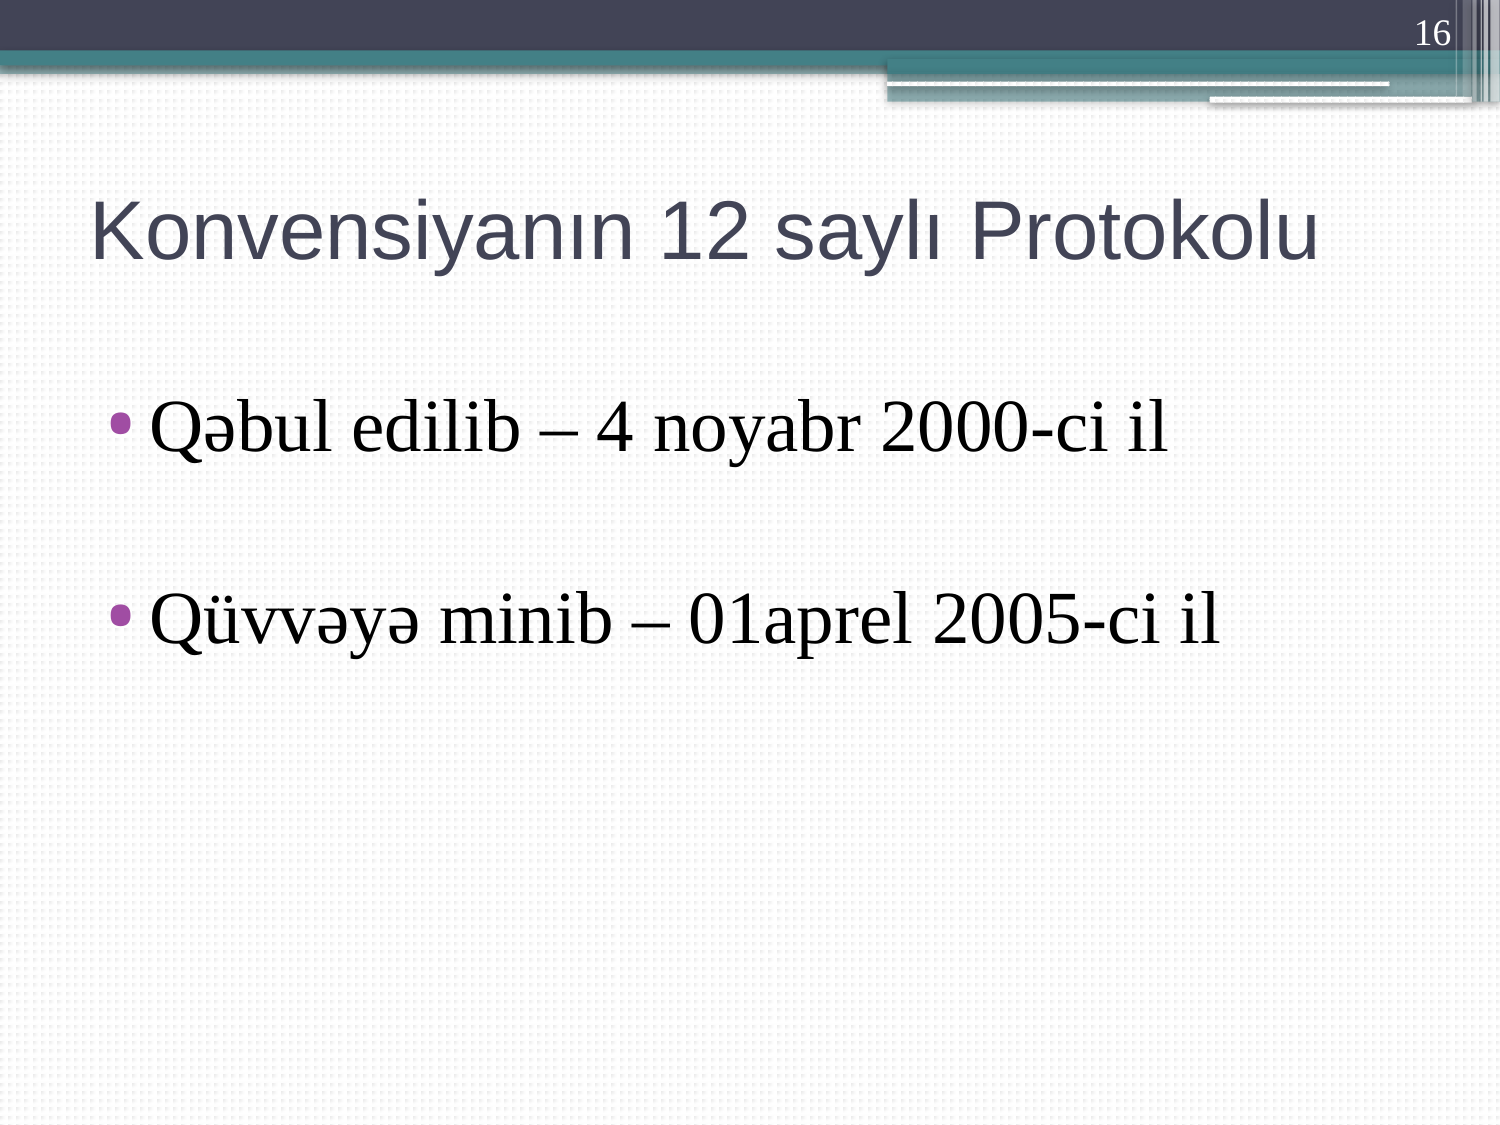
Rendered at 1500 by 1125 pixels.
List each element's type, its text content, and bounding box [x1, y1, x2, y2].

list Qəbul edilib – 4 noyabr 2000-ci il Qüvvəyə minib – 01aprel 2005-ci il [75, 368, 1425, 1079]
title Konvensiyanın 12 saylı Protokolu [75, 125, 1425, 327]
slide_number 16 [1341, 0, 1466, 61]
